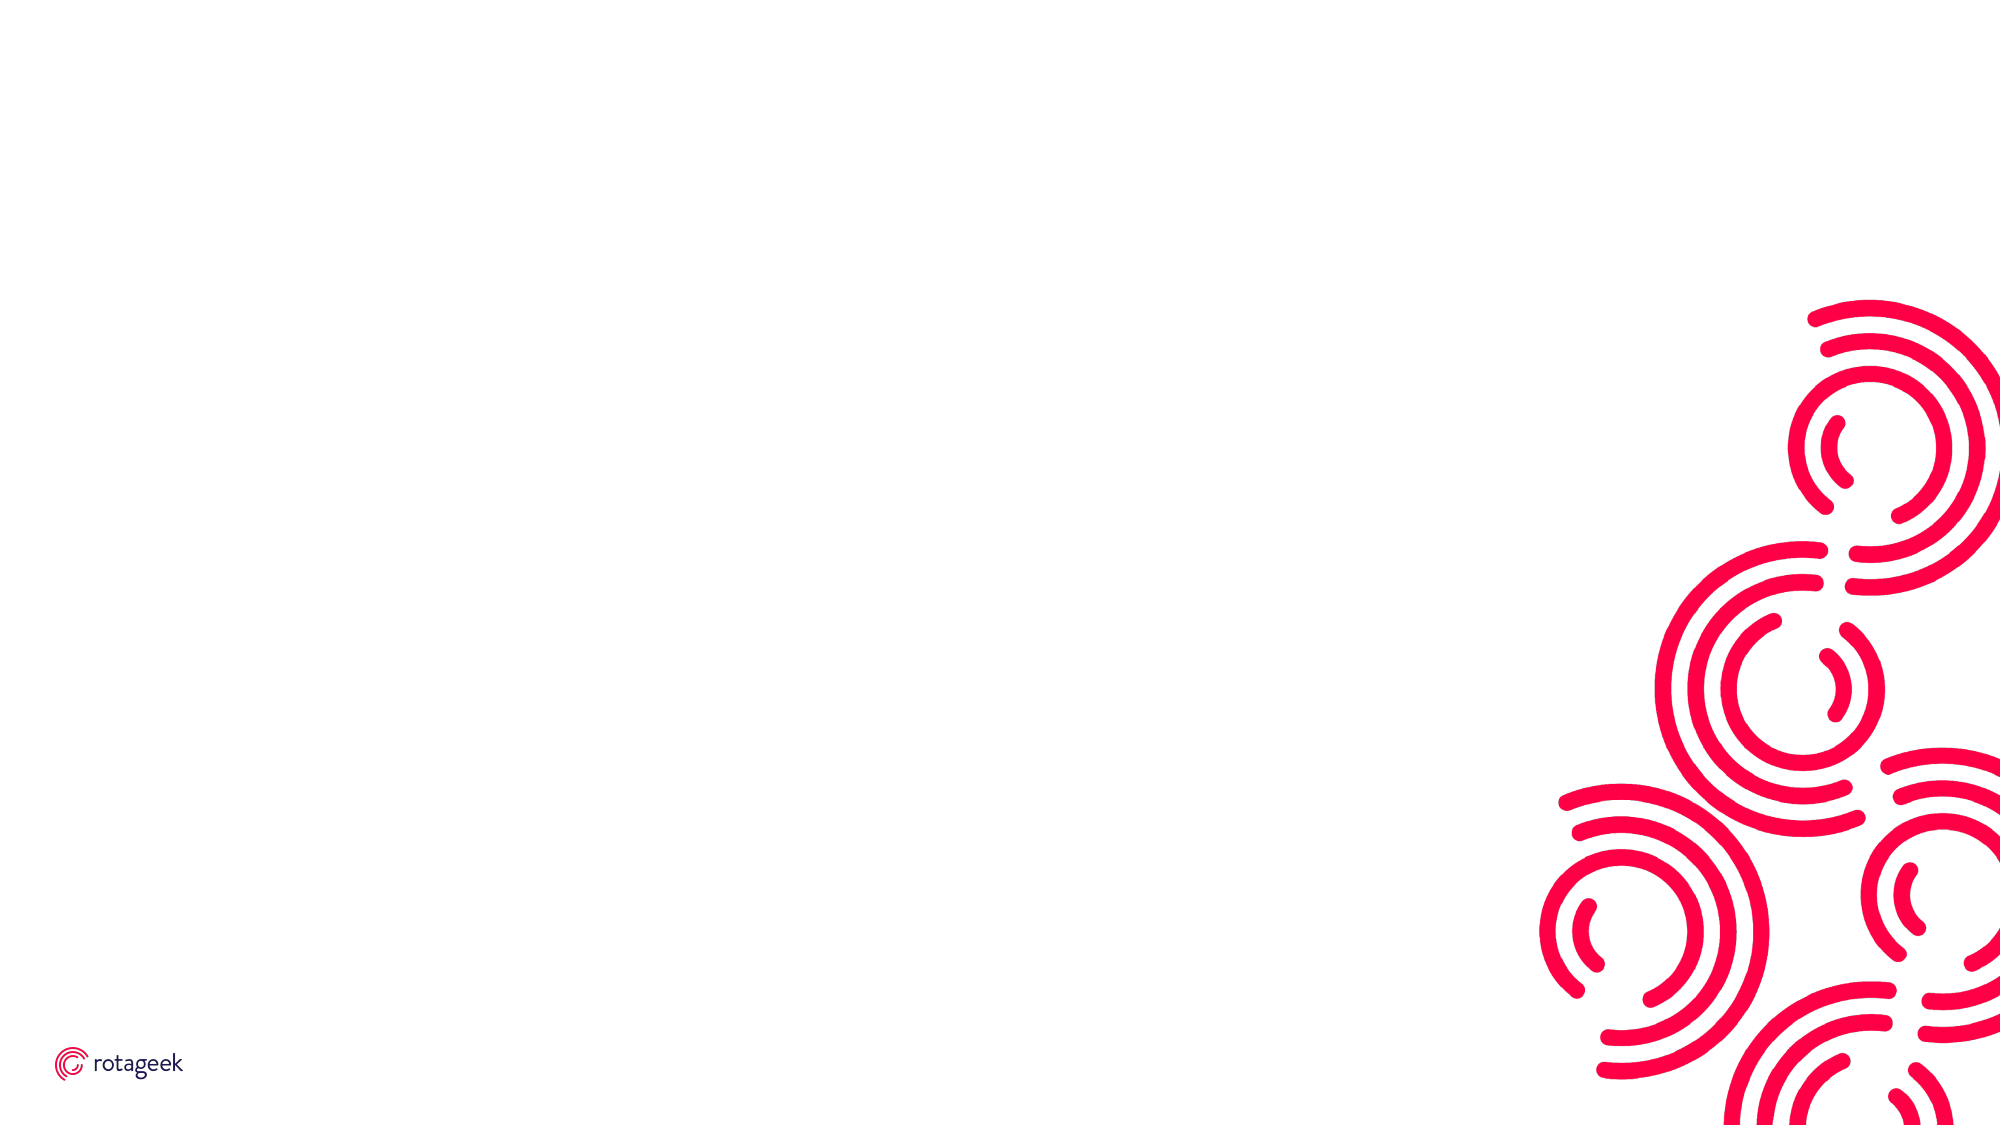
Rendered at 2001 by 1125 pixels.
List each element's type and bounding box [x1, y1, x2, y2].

picture [1510, 250, 2000, 1125]
picture [37, 1029, 201, 1101]
